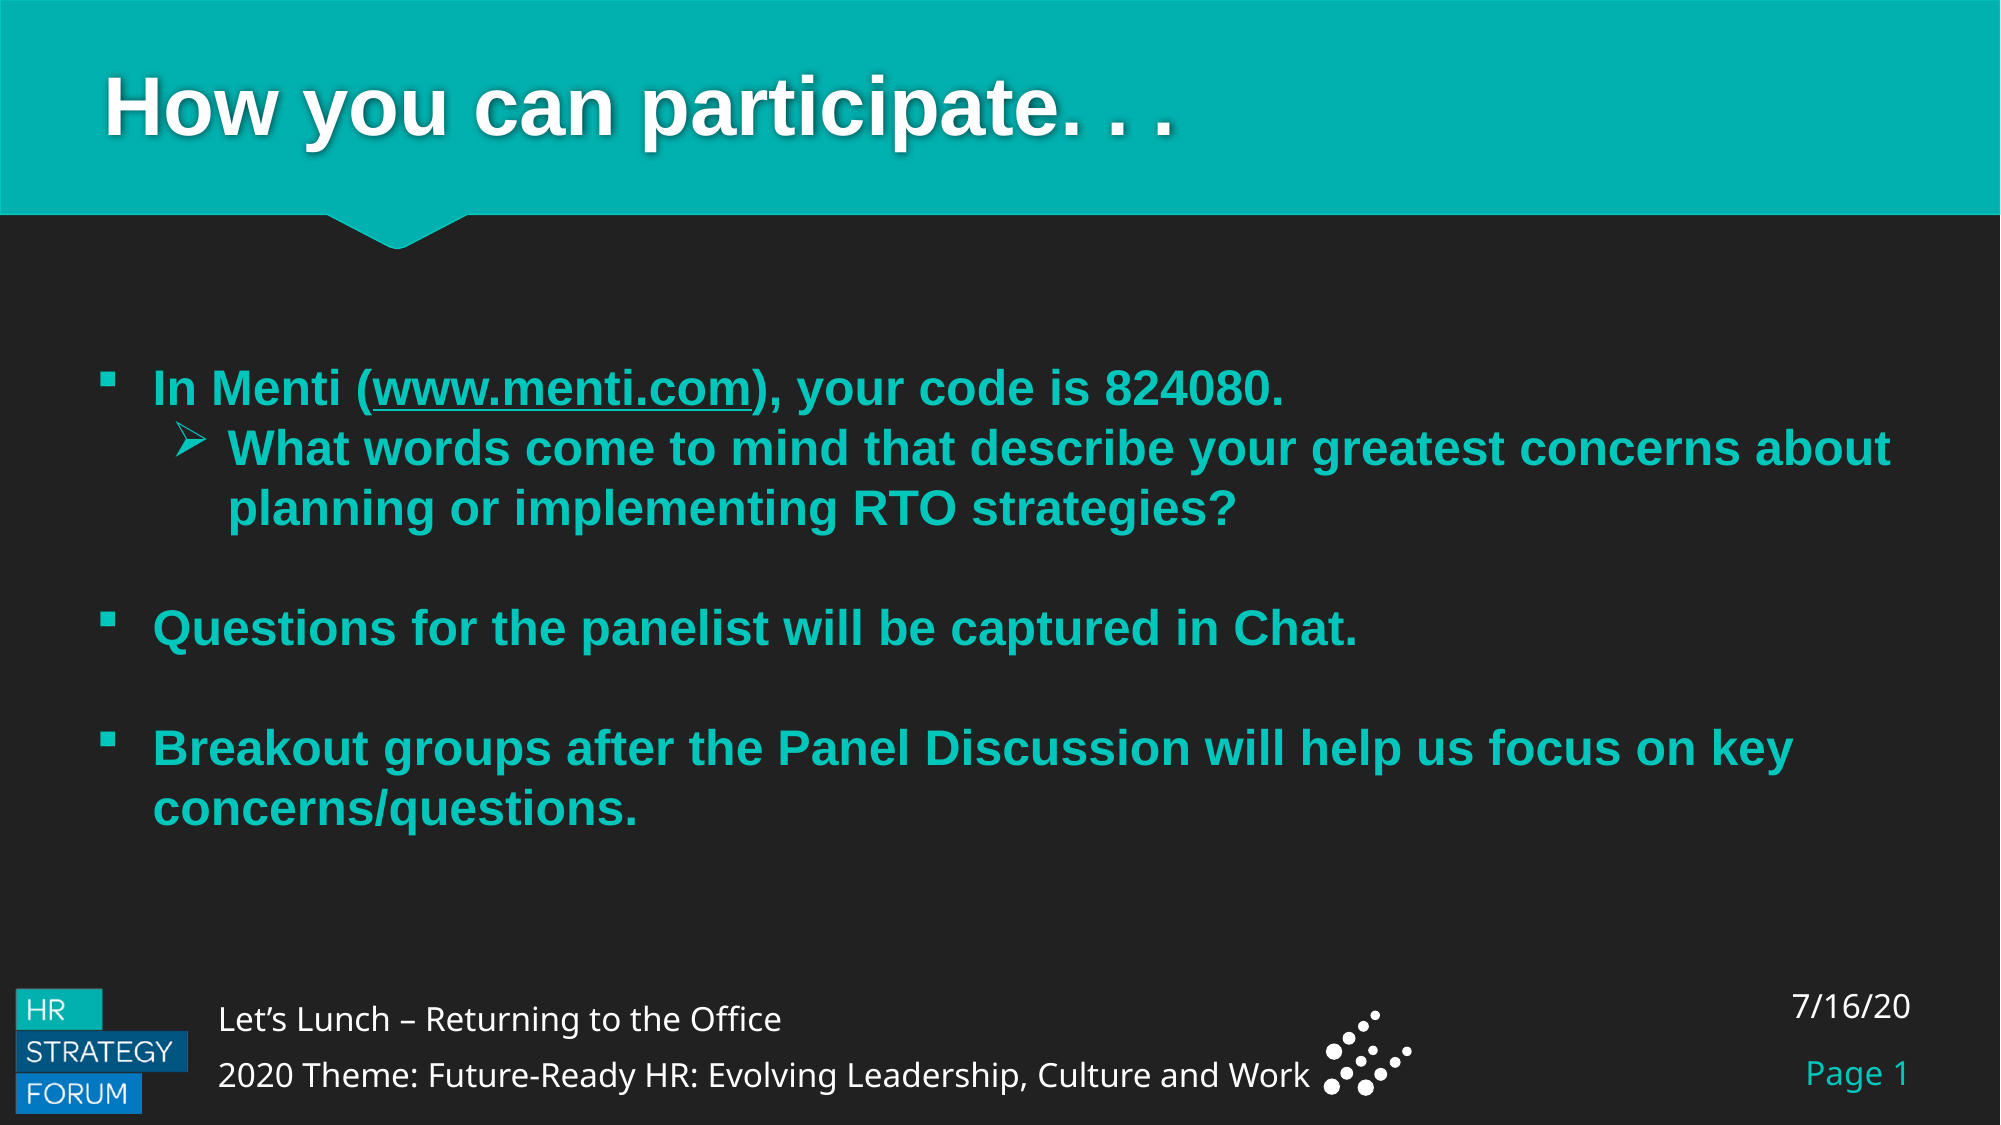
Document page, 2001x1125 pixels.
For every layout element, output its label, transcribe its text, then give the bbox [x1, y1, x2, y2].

slide_number Page 1 [1708, 1044, 1926, 1105]
picture [15, 988, 188, 1114]
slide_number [1708, 978, 1926, 1039]
text_box In Menti (www.menti.com), your code is 824080. What words come to mind that describe your greatest concerns about planning or implementing RTO strategies? Questions for the panelist will be captured in Chat. Breakout groups after the Panel Discussion will help us focus on key concerns/questions. [62, 288, 1938, 844]
title How you can participate. . . [88, 0, 1912, 160]
